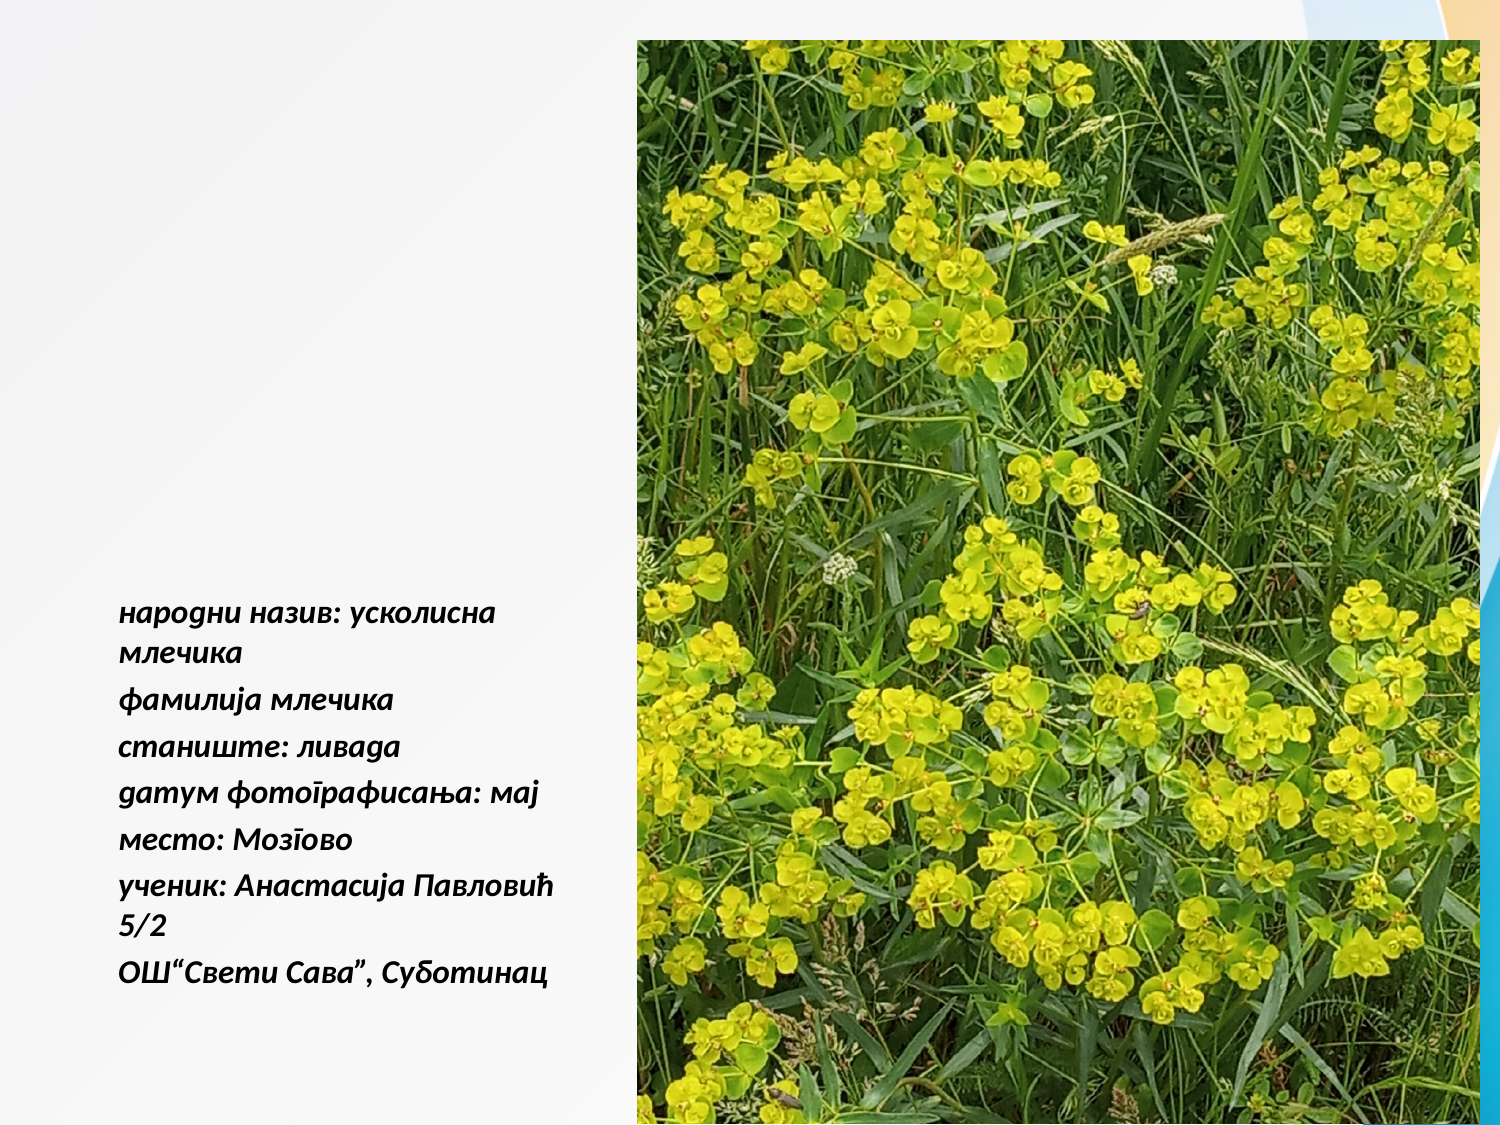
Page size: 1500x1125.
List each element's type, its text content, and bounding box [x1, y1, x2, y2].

picture [0, 0, 1500, 1125]
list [637, 41, 1480, 1124]
list народни назив: усколисна млечика фамилија млечика станиште: ливада датум фотографисања: мај место: Мозгово ученик: Анастасија Павловић 5/2 ОШ“Свети Сава”, Суботинац [103, 582, 588, 964]
